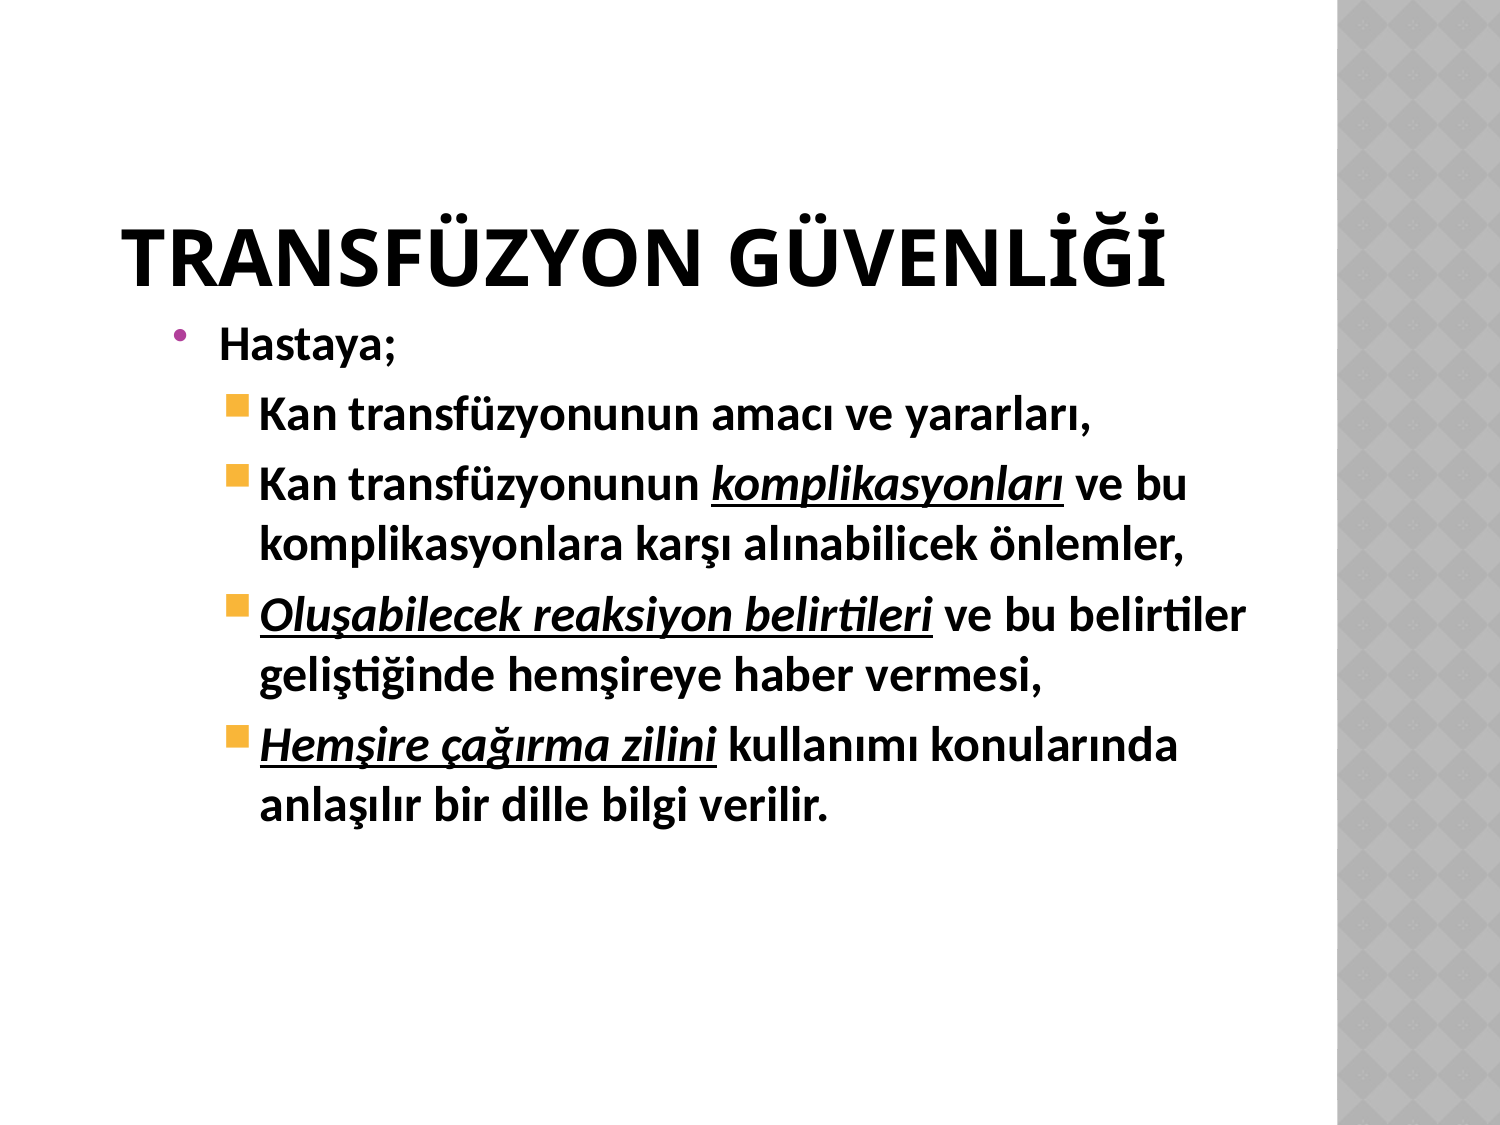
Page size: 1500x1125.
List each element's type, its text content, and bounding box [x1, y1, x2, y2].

title Transfüzyon Güvenlİğİ [112, 148, 1388, 303]
list Hastaya; Kan transfüzyonunun amacı ve yararları, Kan transfüzyonunun komplikasyonları ve bu komplikasyonlara karşı alınabilicek önlemler, Oluşabilecek reaksiyon belirtileri ve bu belirtiler geliştiğinde hemşireye haber vermesi, Hemşire çağırma zilini kullanımı konularında anlaşılır bir dille bilgi verilir. [159, 302, 1329, 1000]
